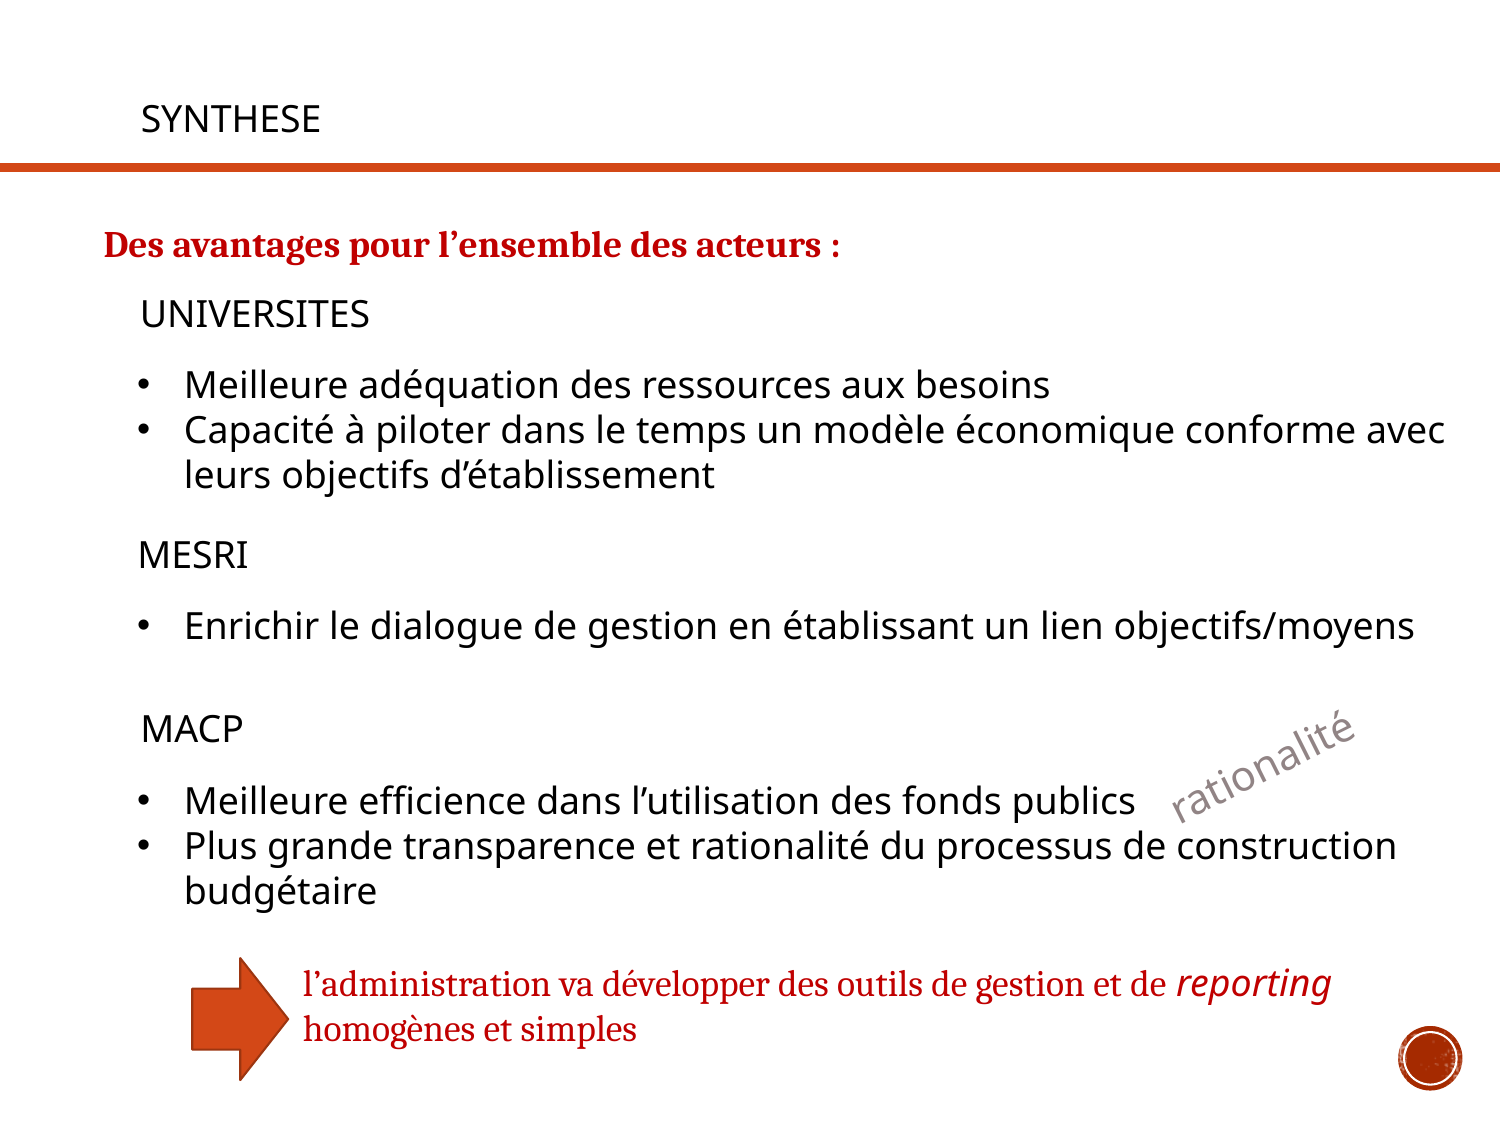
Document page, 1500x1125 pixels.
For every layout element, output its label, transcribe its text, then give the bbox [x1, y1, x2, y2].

text_box Meilleure adéquation des ressources aux besoins Capacité à piloter dans le temps un modèle économique conforme avec leurs objectifs d’établissement [122, 353, 1488, 504]
text_box rationalité [1143, 684, 1379, 846]
text_box MESRI [122, 524, 264, 584]
text_box UNIVERSITES [125, 282, 386, 343]
text_box Enrichir le dialogue de gestion en établissant un lien objectifs/moyens [122, 594, 1488, 655]
text_box l’administration va développer des outils de gestion et de reporting homogènes et simples [288, 951, 1500, 1056]
text_box [191, 957, 290, 1082]
text_box Meilleure efficience dans l’utilisation des fonds publics Plus grande transparence et rationalité du processus de construction budgétaire [122, 769, 1488, 920]
text_box Des avantages pour l’ensemble des acteurs : [88, 212, 857, 273]
text_box MACP [125, 697, 260, 758]
text_box SYNTHESE [126, 87, 337, 147]
